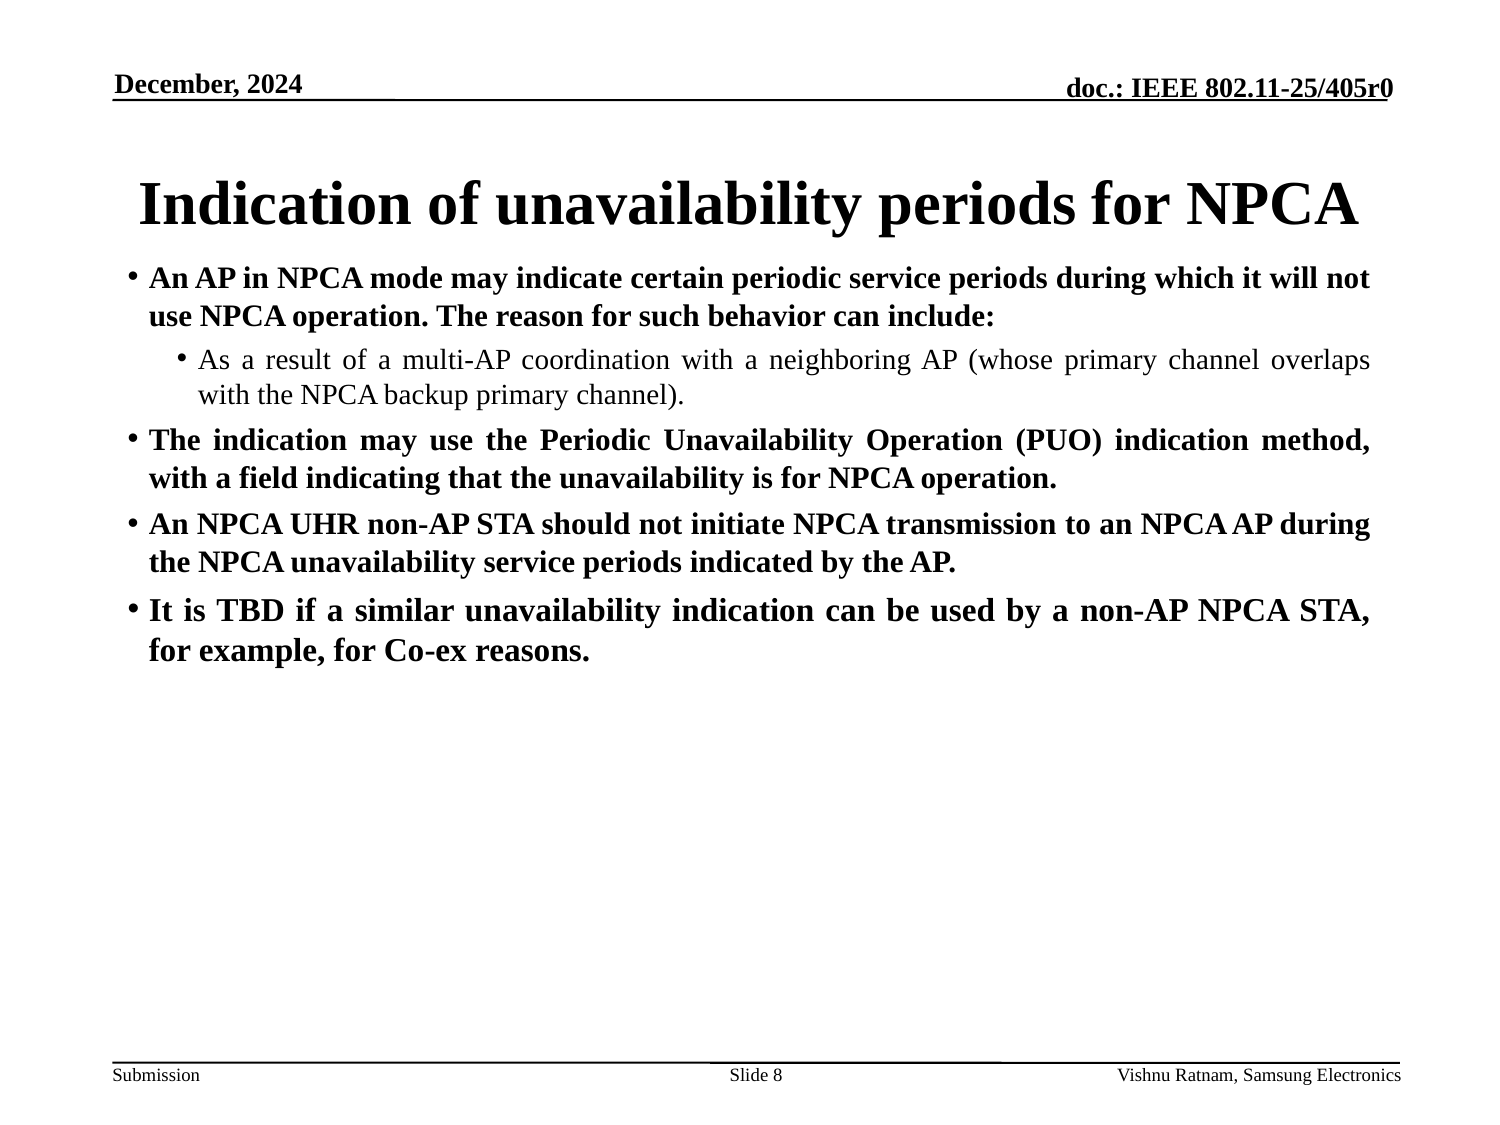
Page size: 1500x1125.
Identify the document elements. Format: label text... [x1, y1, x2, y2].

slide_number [114, 54, 423, 100]
slide_number Slide 8 [712, 1061, 800, 1123]
list An AP in NPCA mode may indicate certain periodic service periods during which it will not use NPCA operation. The reason for such behavior can include: As a result of a multi-AP coordination with a neighboring AP (whose primary channel overlaps with the NPCA backup primary channel). The indication may use the Periodic Unavailability Operation (PUO) indication method, with a field indicating that the unavailability is for NPCA operation. An NPCA UHR non-AP STA should not initiate NPCA transmission to an NPCA AP during the NPCA unavailability service periods indicated by the AP. It is TBD if a similar unavailability indication can be used by a non-AP NPCA STA, for example, for Co-ex reasons. [112, 249, 1388, 913]
footer Vishnu Ratnam, Samsung Electronics [878, 1061, 1402, 1093]
title Indication of unavailability periods for NPCA [112, 112, 1388, 249]
